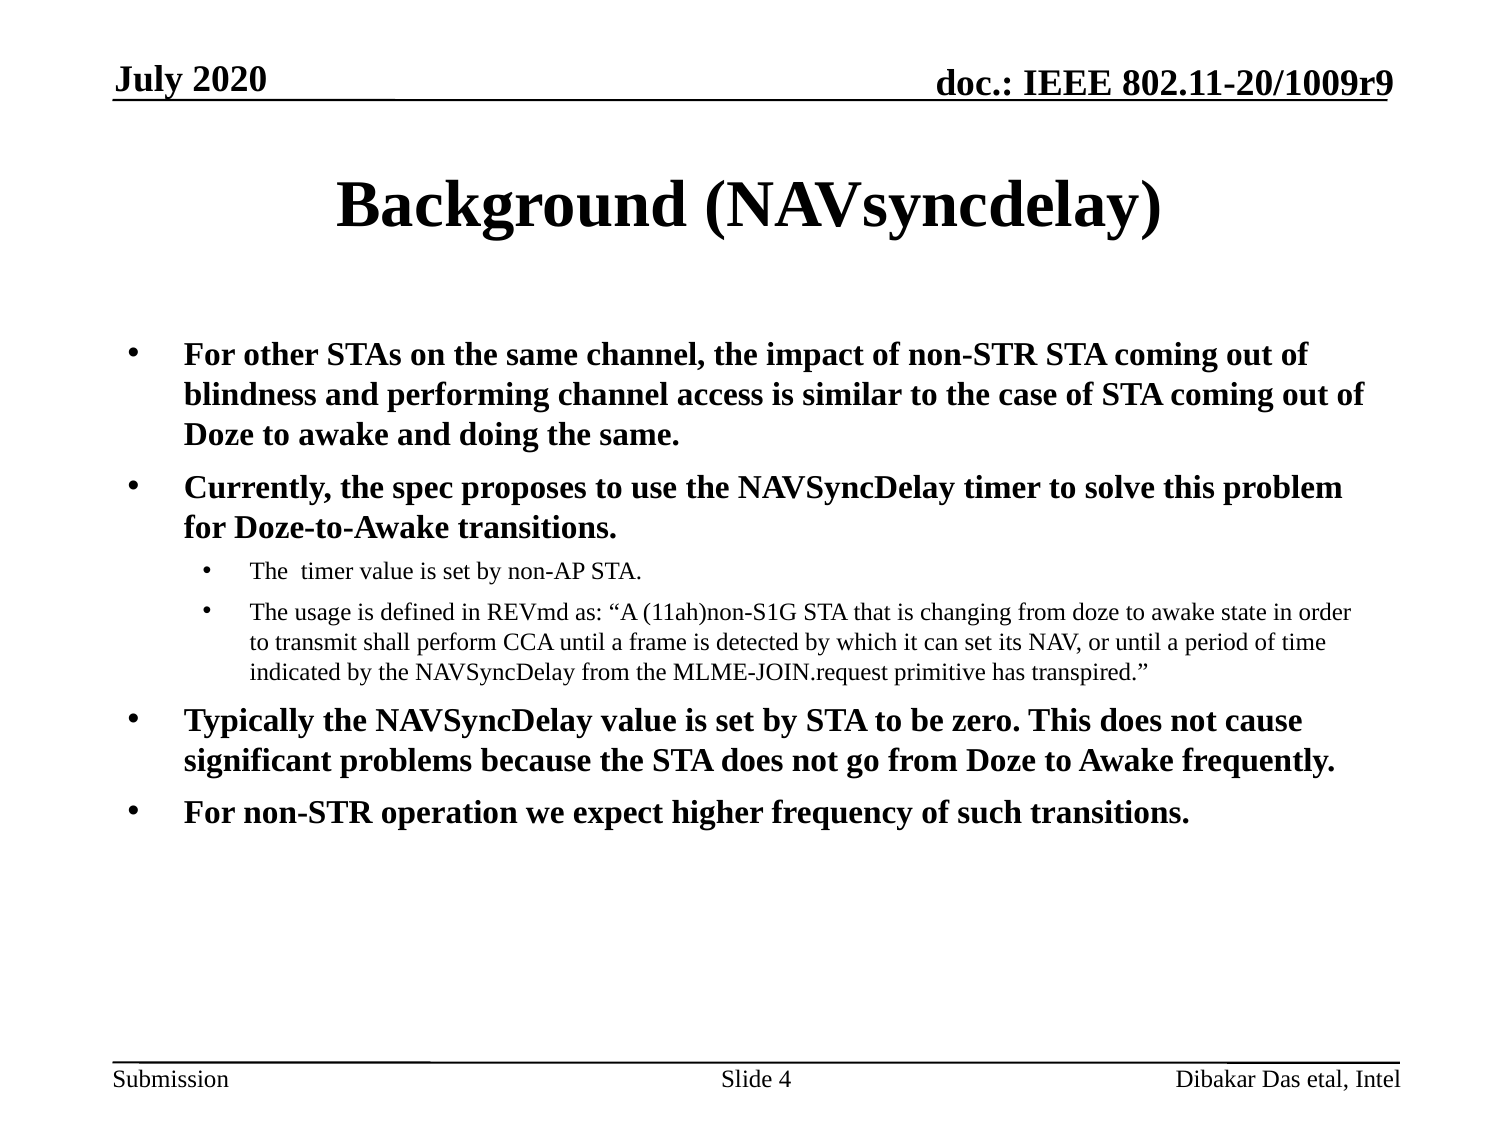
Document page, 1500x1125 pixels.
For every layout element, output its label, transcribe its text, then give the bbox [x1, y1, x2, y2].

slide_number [114, 54, 423, 100]
title Background (NAVsyncdelay) [112, 112, 1388, 288]
list For other STAs on the same channel, the impact of non-STR STA coming out of blindness and performing channel access is similar to the case of STA coming out of Doze to awake and doing the same. Currently, the spec proposes to use the NAVSyncDelay timer to solve this problem for Doze-to-Awake transitions. The timer value is set by non-AP STA. The usage is defined in REVmd as: “A (11ah)non-S1G STA that is changing from doze to awake state in order to transmit shall perform CCA until a frame is detected by which it can set its NAV, or until a period of time indicated by the NAVSyncDelay from the MLME-JOIN.request primitive has transpired.” Typically the NAVSyncDelay value is set by STA to be zero. This does not cause significant problems because the STA does not go from Doze to Awake frequently. For non-STR operation we expect higher frequency of such transitions. [112, 324, 1388, 1000]
slide_number Slide 4 [712, 1061, 800, 1123]
footer Dibakar Das etal, Intel [878, 1061, 1402, 1093]
